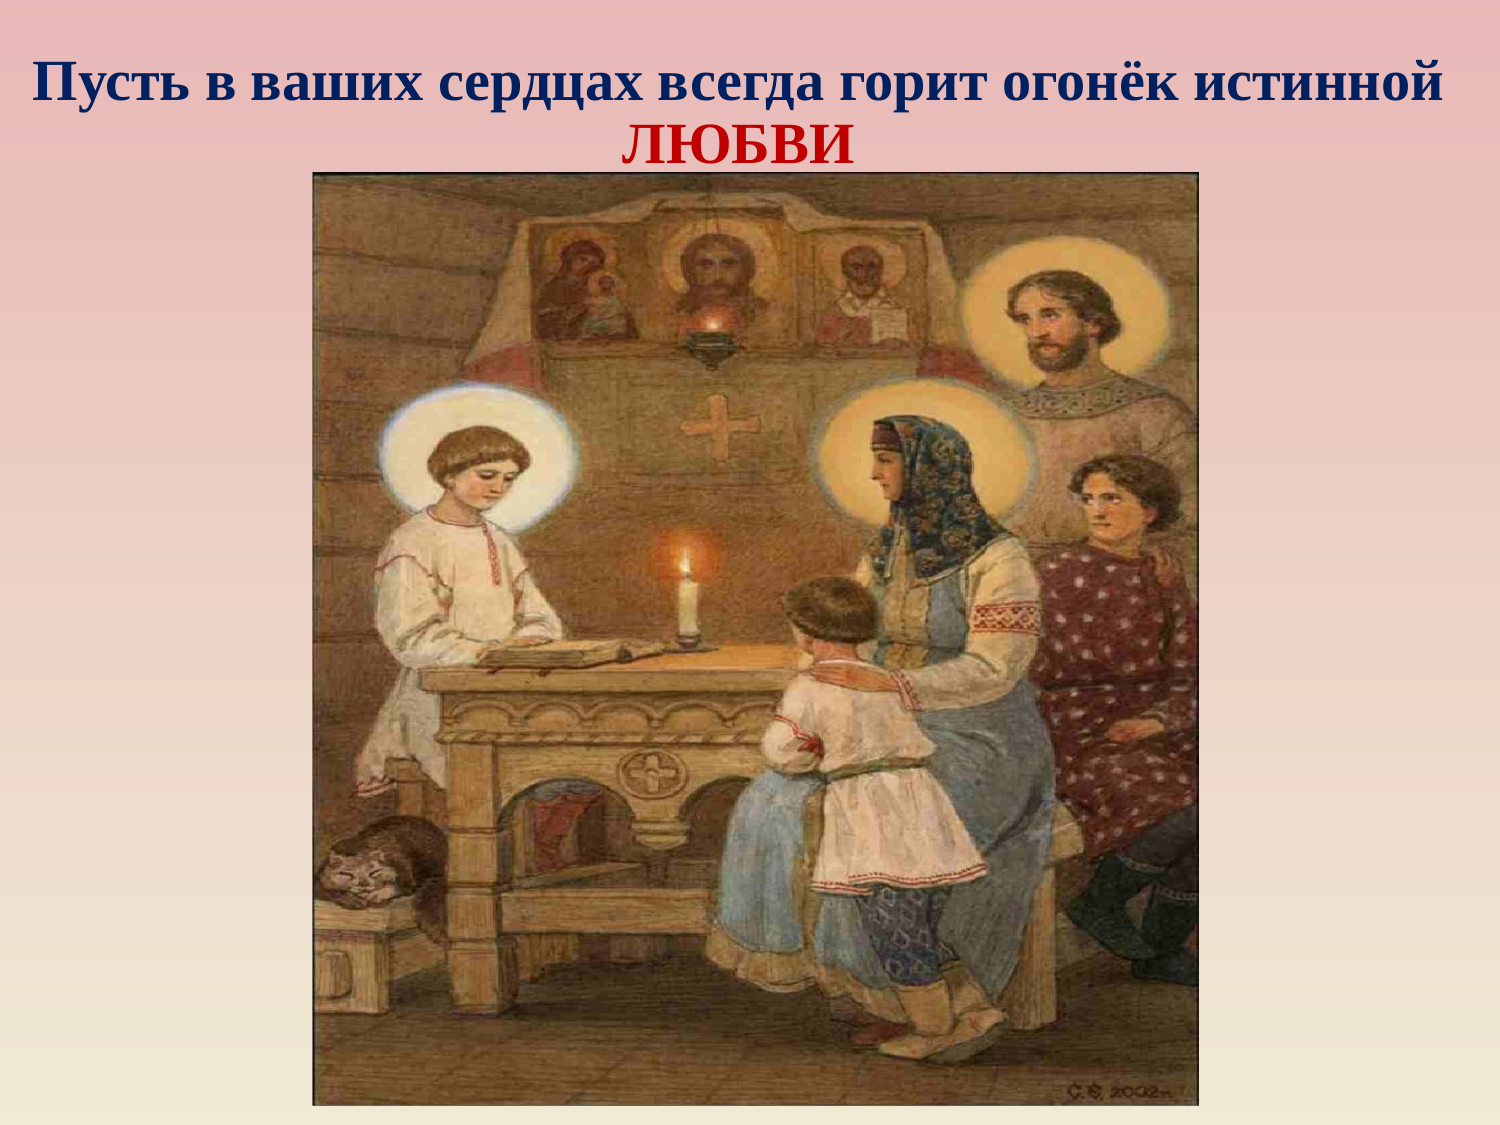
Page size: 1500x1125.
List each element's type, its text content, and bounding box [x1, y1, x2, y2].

list Пусть в ваших сердцах всегда горит огонёк истинной ЛЮБВИ [17, 42, 1460, 279]
picture [312, 172, 1199, 1106]
